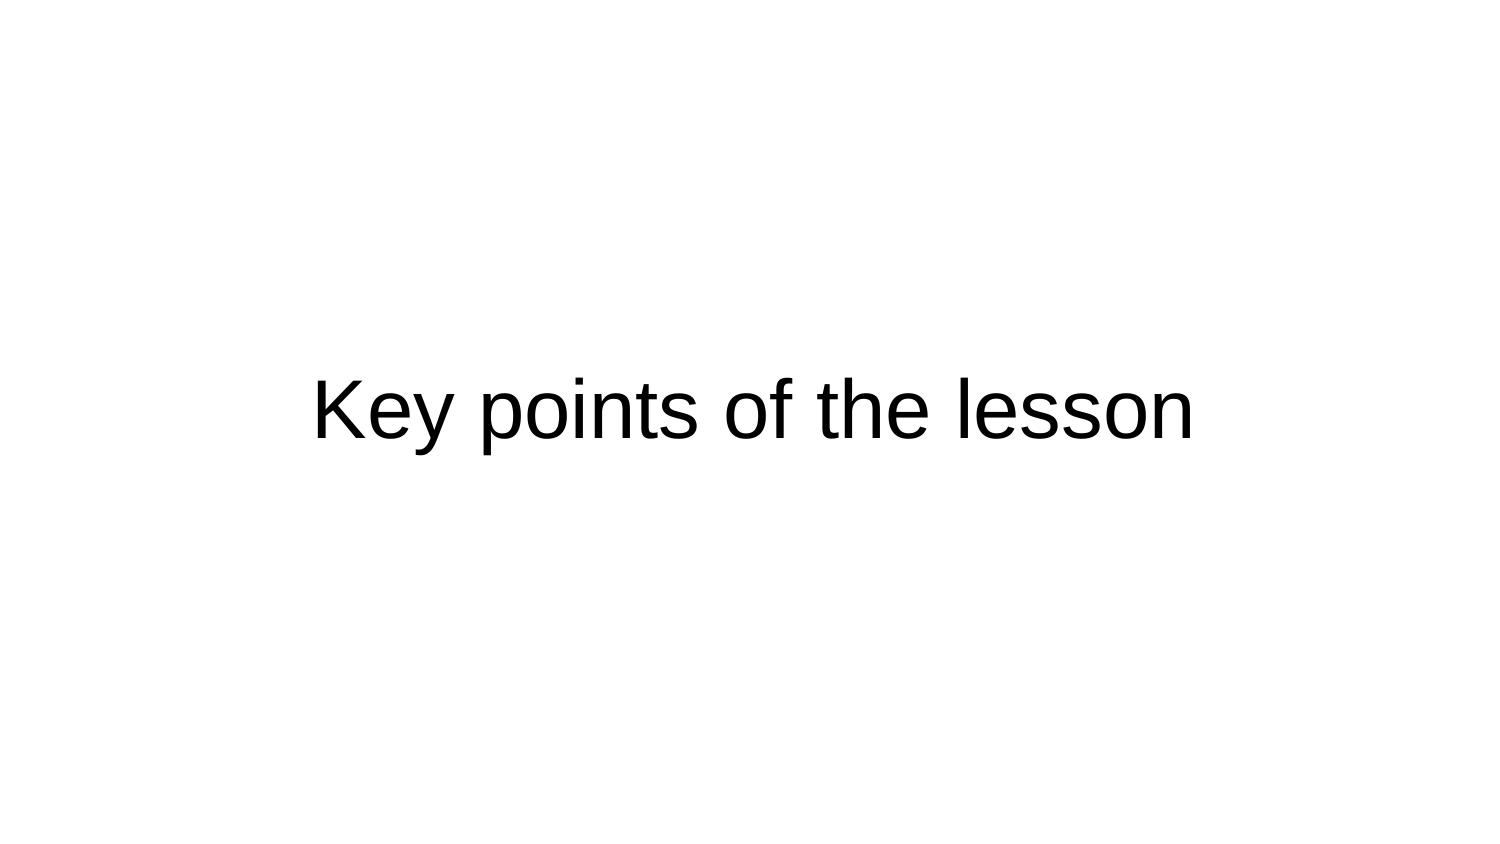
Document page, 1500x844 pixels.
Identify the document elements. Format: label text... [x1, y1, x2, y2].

text_box Key points of the lesson [296, 347, 1279, 464]
